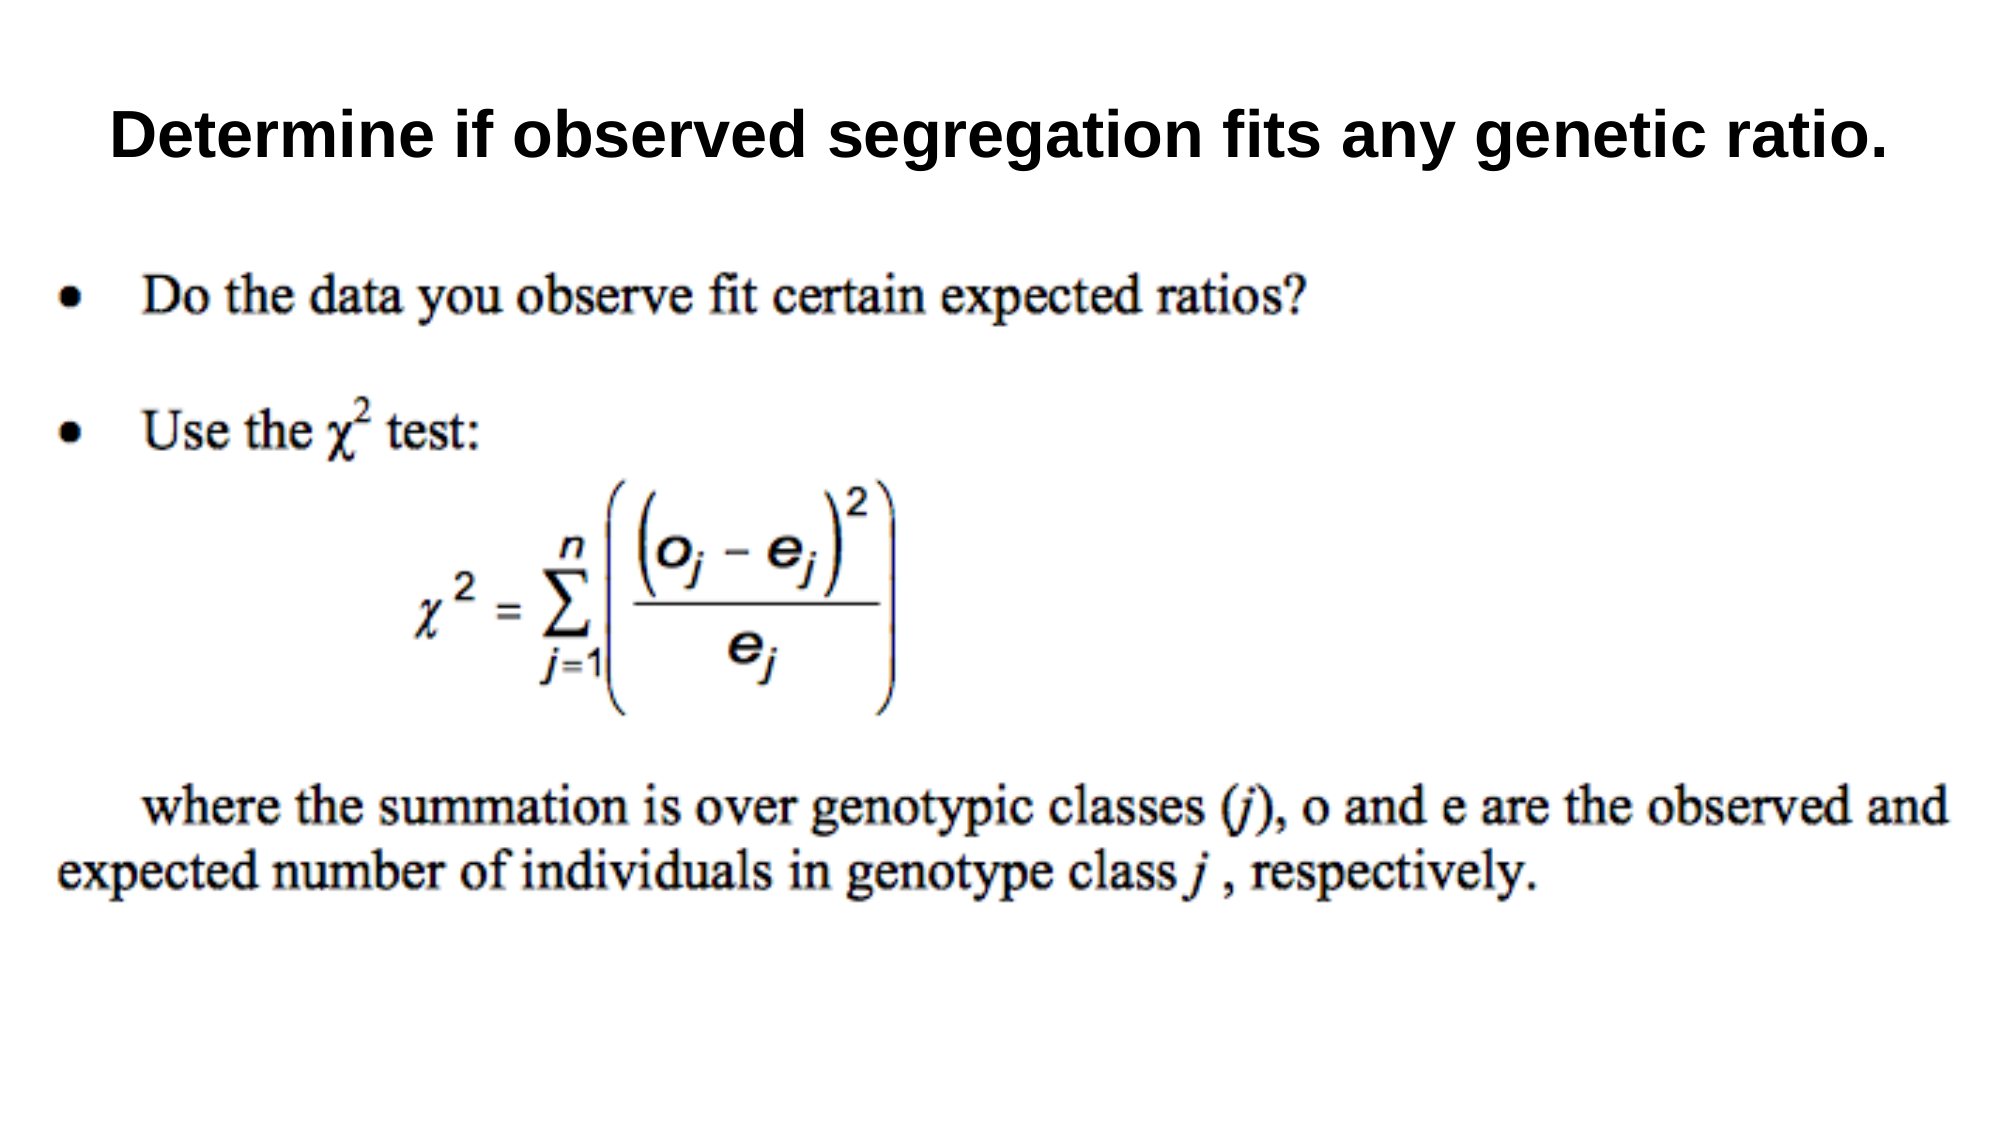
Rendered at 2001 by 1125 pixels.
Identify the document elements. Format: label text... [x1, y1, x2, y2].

picture [0, 245, 2000, 942]
text_box Determine if observed segregation fits any genetic ratio. [0, 83, 2000, 178]
